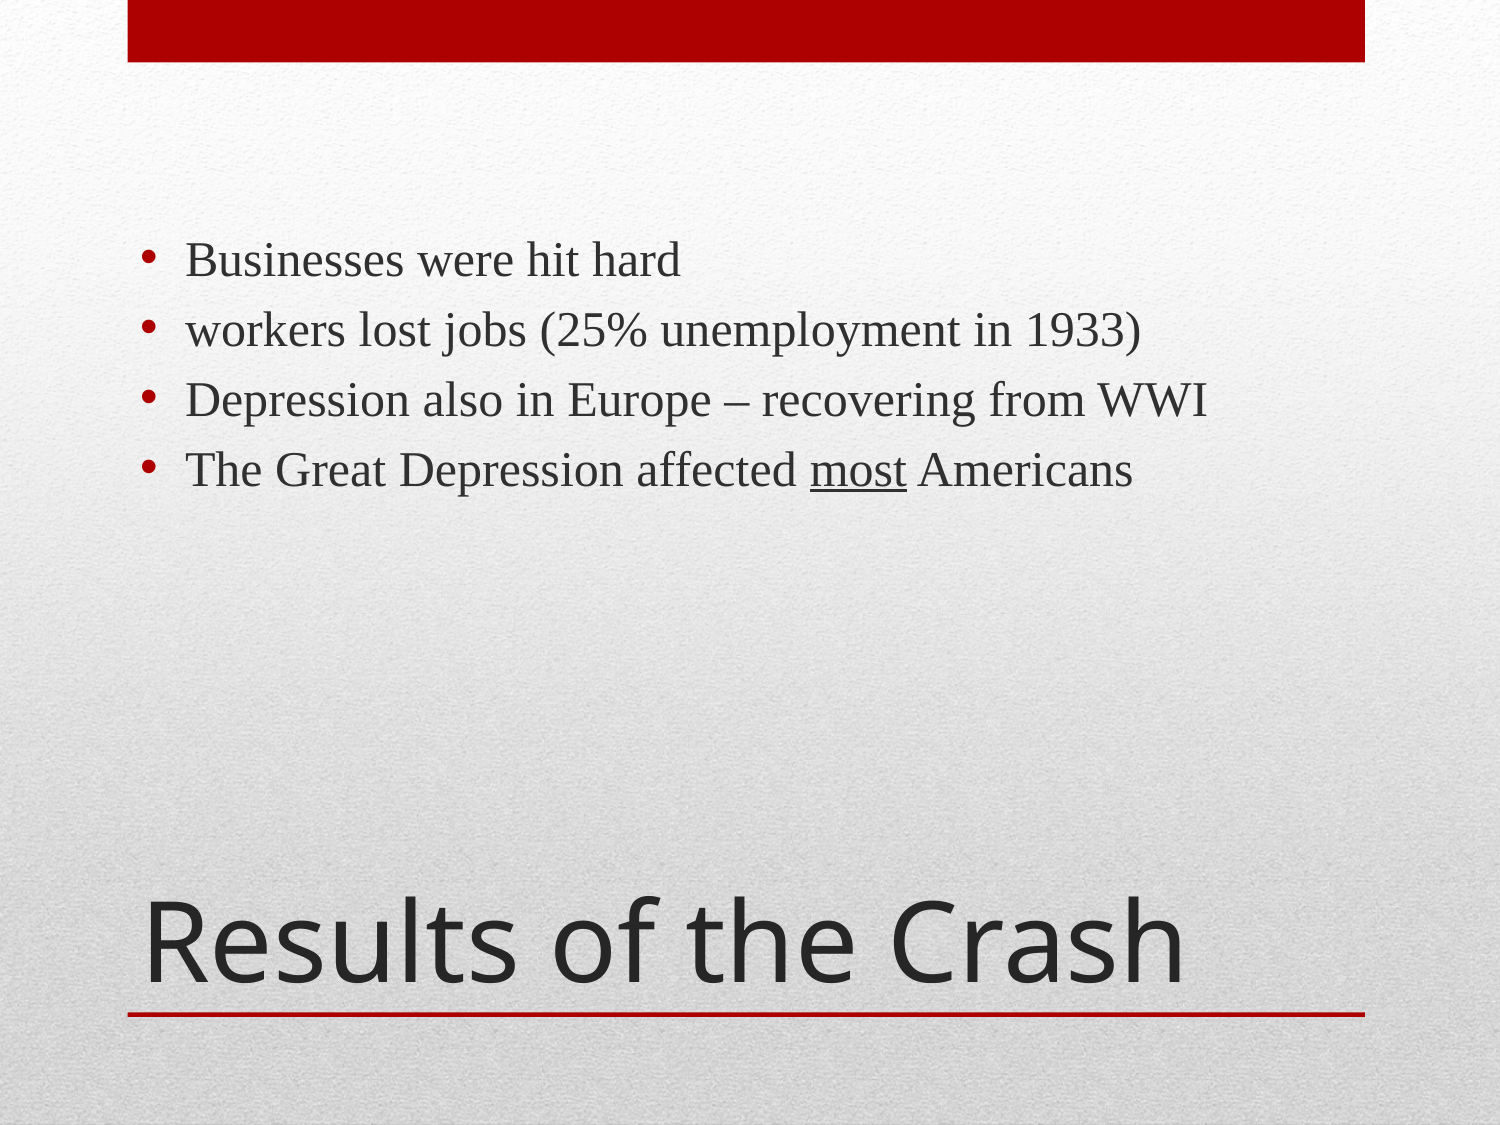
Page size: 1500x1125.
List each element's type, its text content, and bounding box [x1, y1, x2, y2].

list Businesses were hit hard workers lost jobs (25% unemployment in 1933) Depression also in Europe – recovering from WWI The Great Depression affected most Americans [125, 112, 1363, 750]
title Results of the Crash [125, 750, 1238, 1013]
